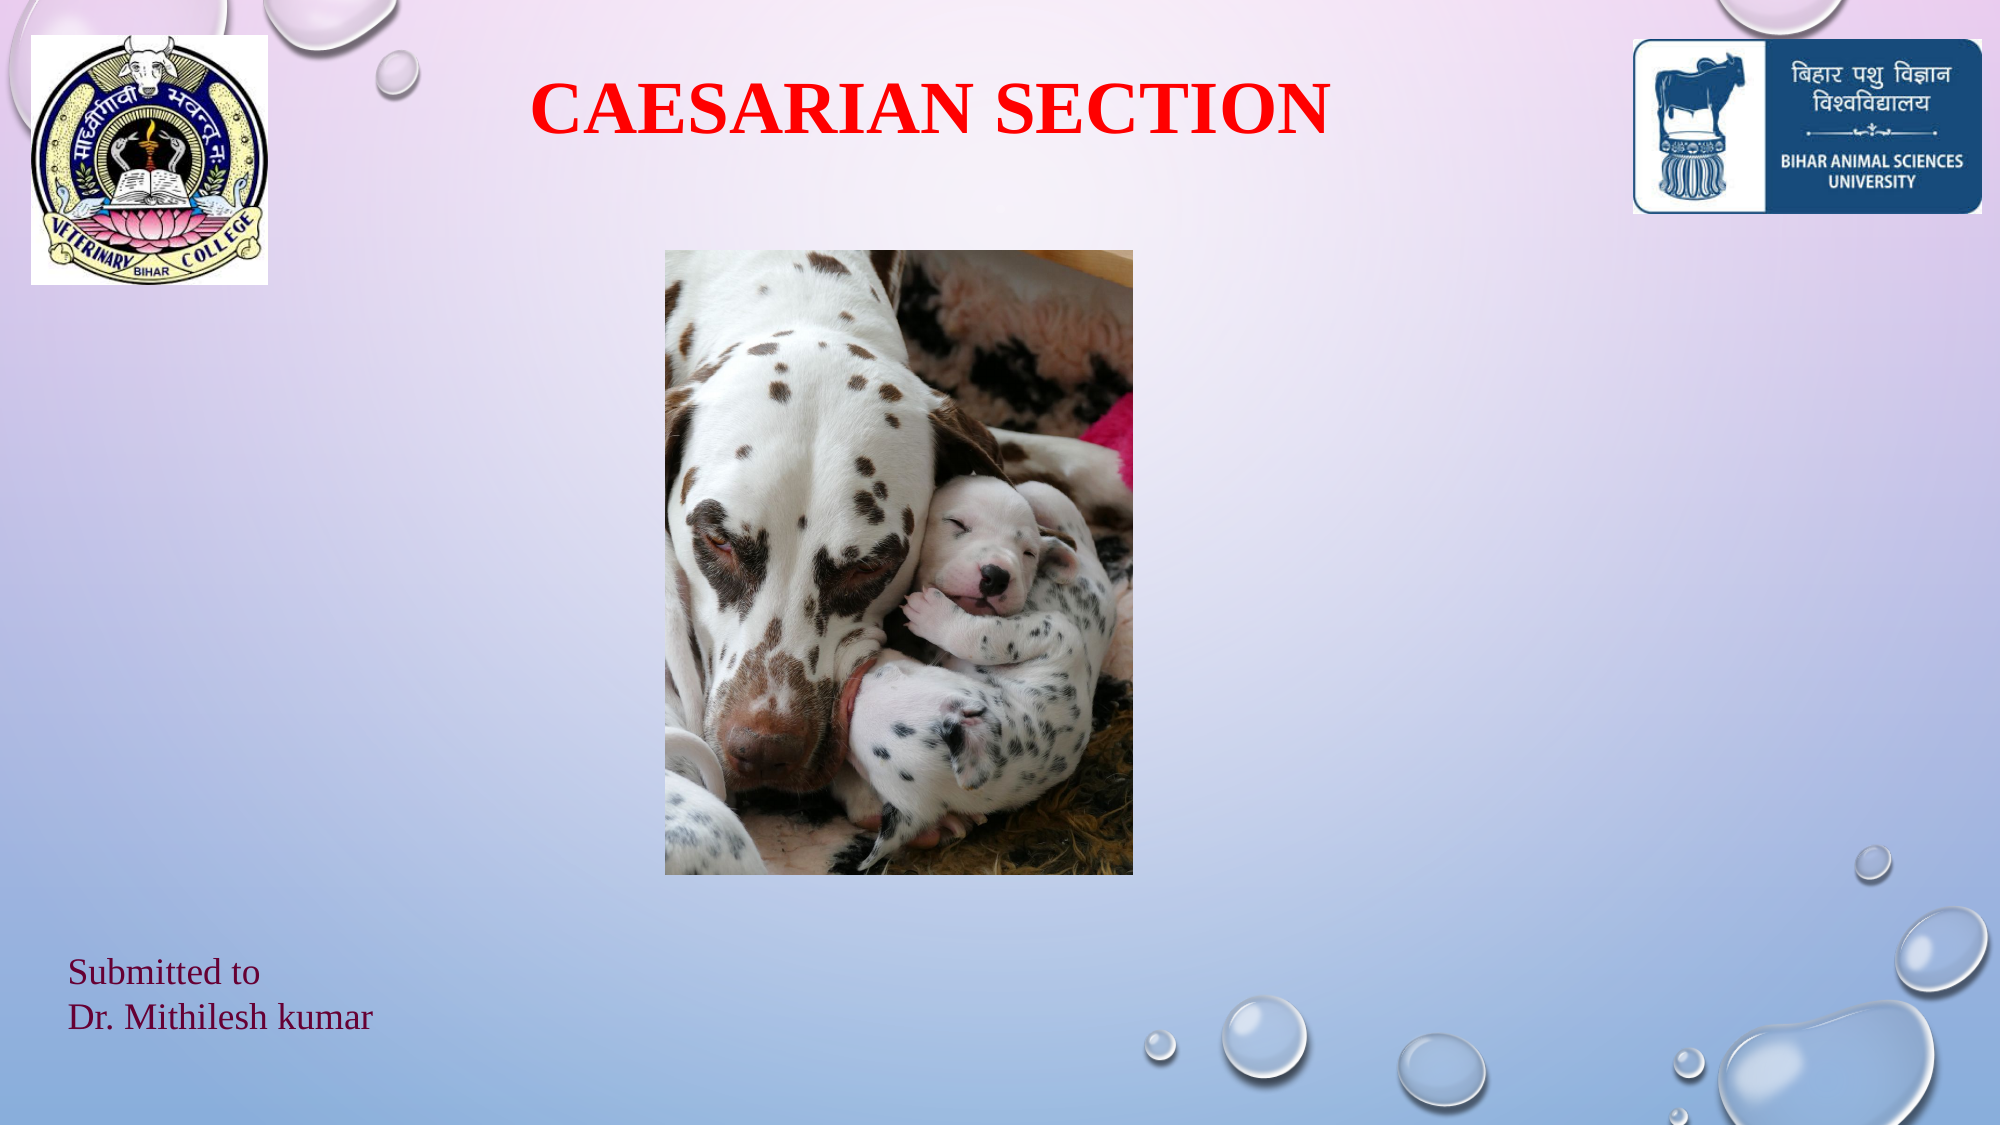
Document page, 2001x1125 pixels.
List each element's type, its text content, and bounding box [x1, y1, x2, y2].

text_box CAESARIAN SECTION [514, 50, 1387, 201]
picture [0, 0, 2000, 1125]
text_box Submitted to Dr. Mithilesh kumar [52, 939, 488, 1045]
